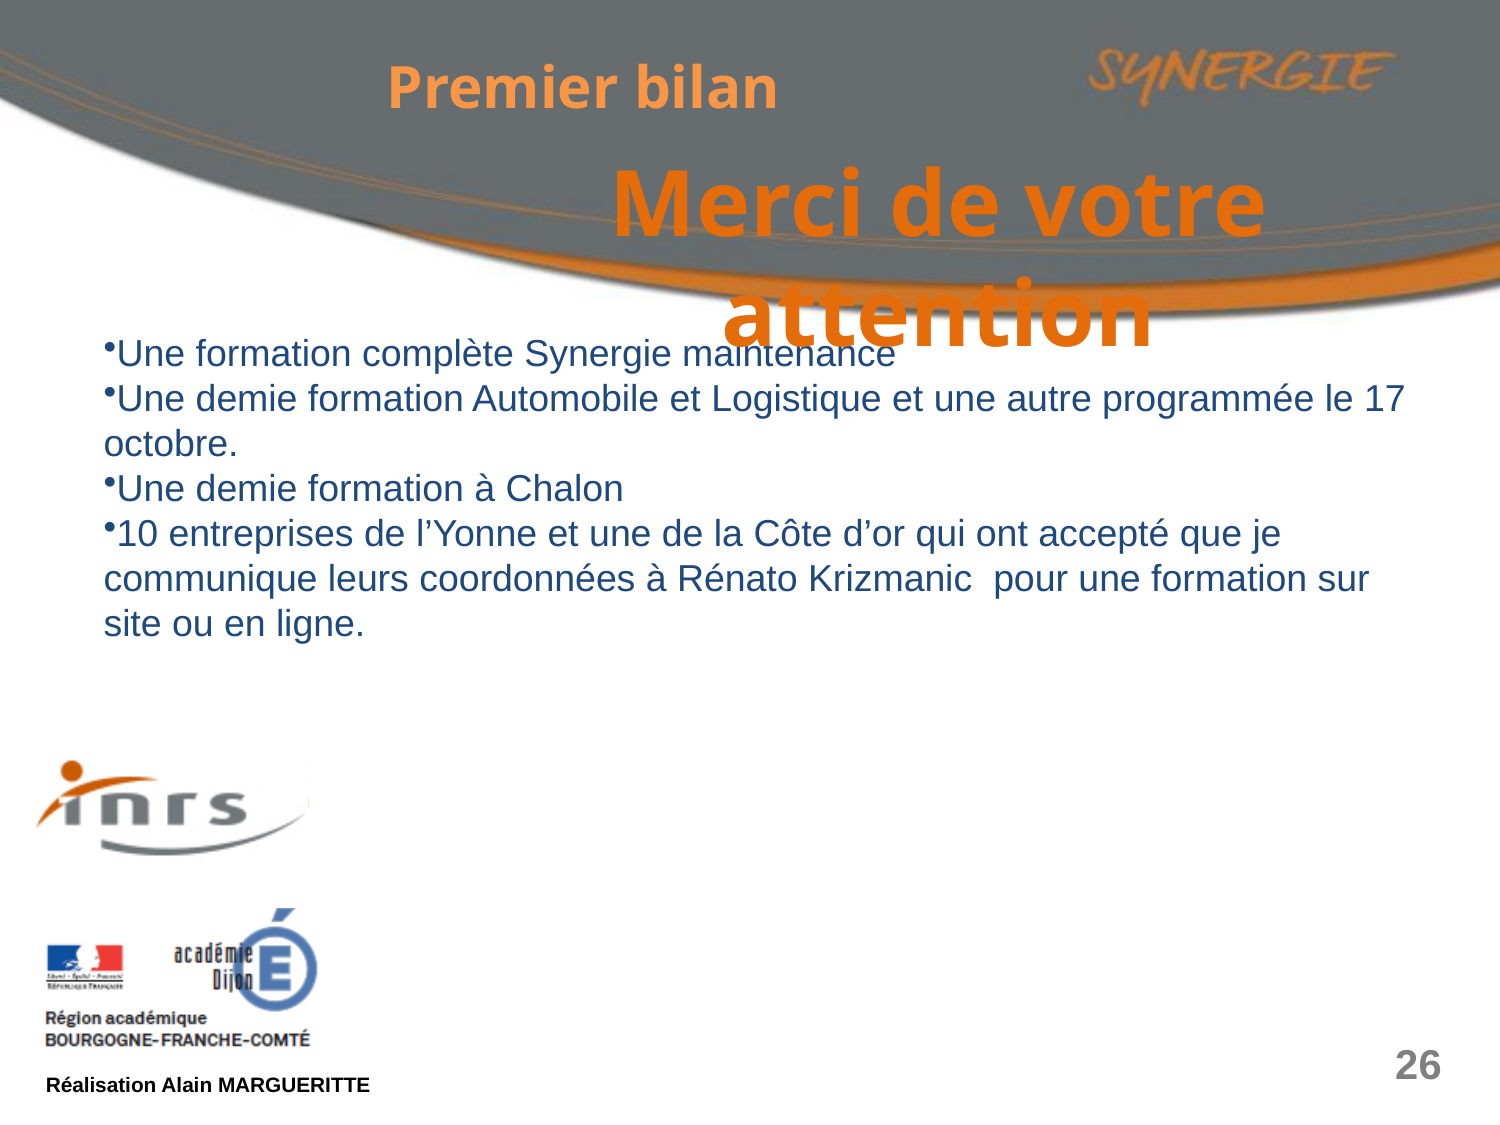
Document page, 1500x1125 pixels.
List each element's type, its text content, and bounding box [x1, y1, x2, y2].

picture [45, 908, 319, 1048]
text_box Une formation complète Synergie maintenance Une demie formation Automobile et Logistique et une autre programmée le 17 octobre. Une demie formation à Chalon 10 entreprises de l’Yonne et une de la Côte d’or qui ont accepté que je communique leurs coordonnées à Rénato Krizmanic pour une formation sur site ou en ligne. [88, 321, 1447, 652]
picture [33, 739, 309, 870]
text_box Premier bilan [371, 42, 916, 128]
text_box Merci de votre attention [383, 137, 1495, 372]
picture [0, 0, 1500, 328]
